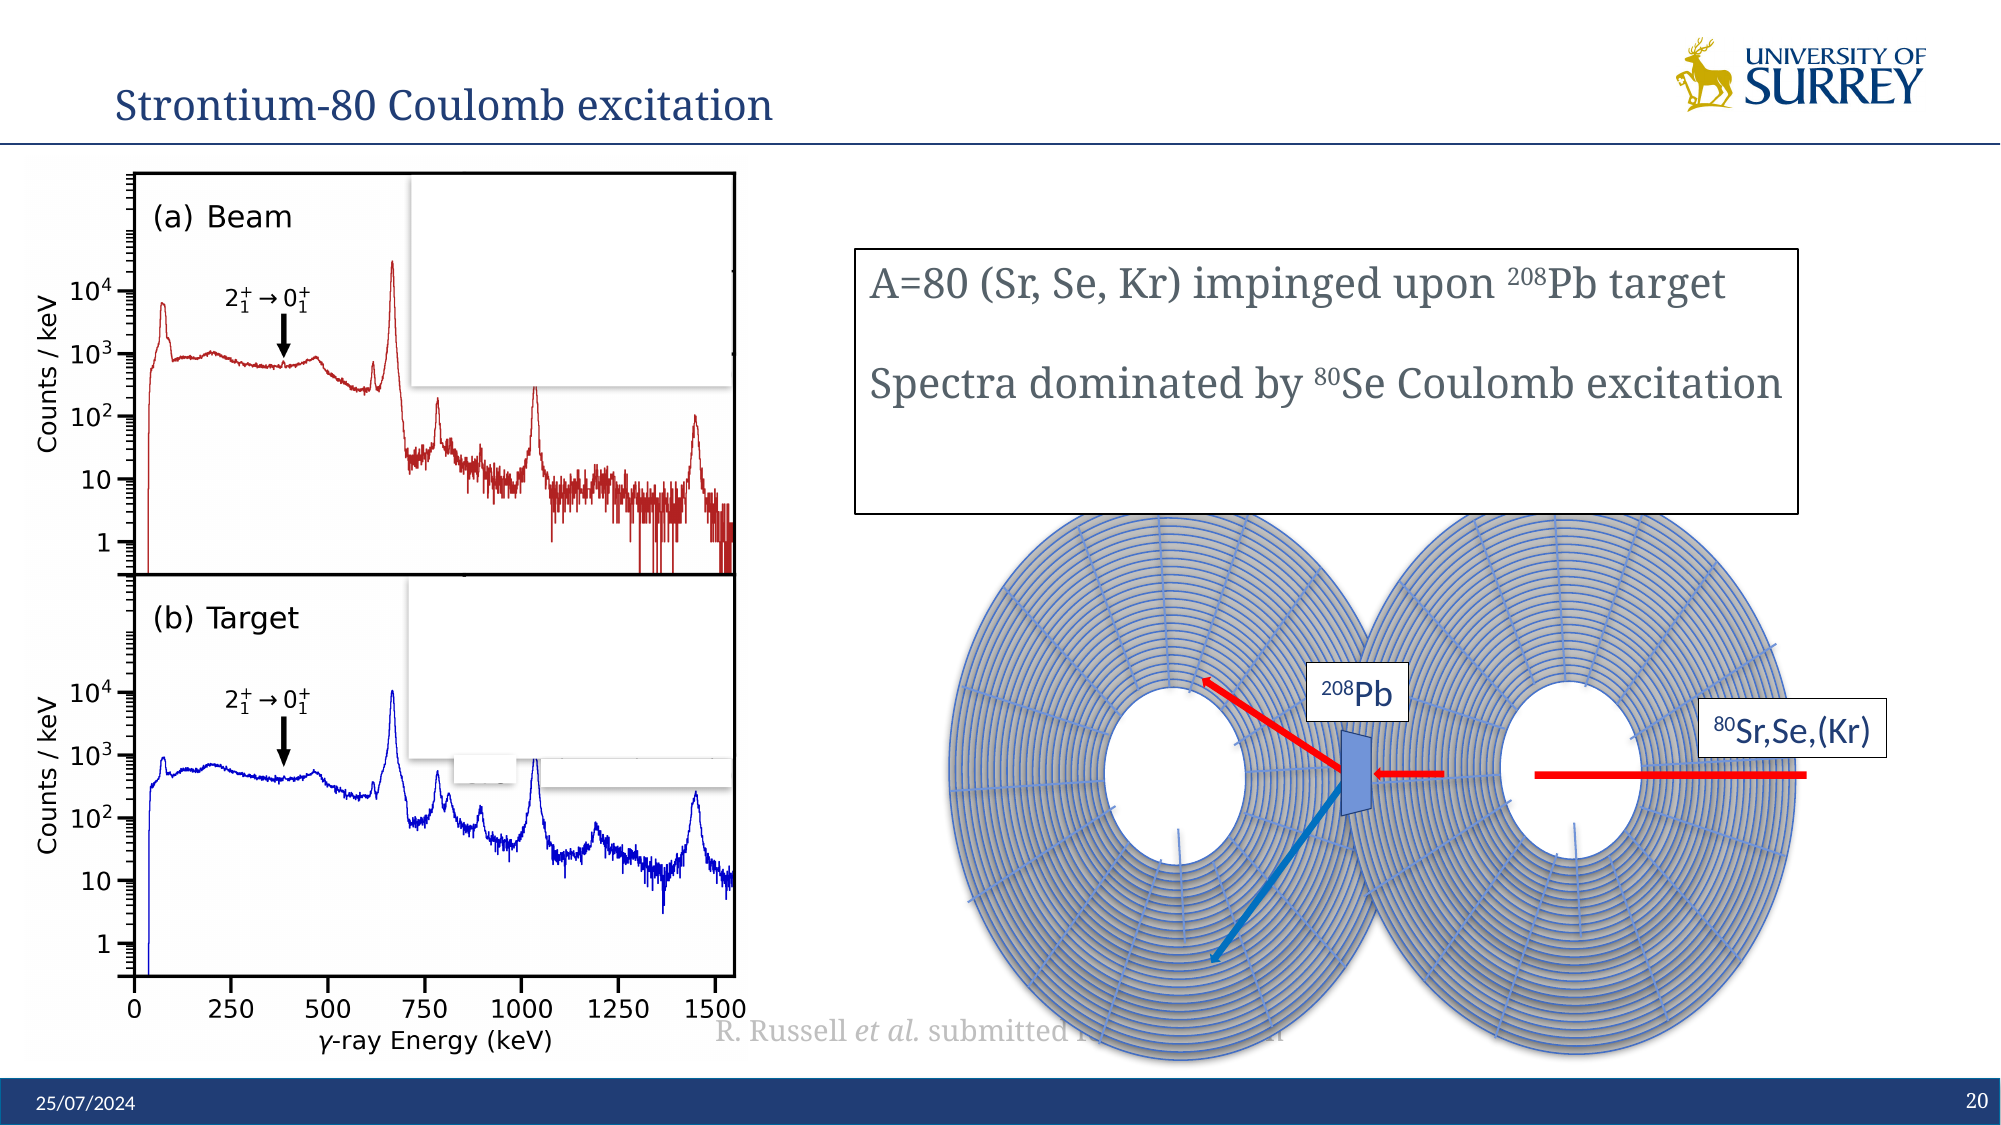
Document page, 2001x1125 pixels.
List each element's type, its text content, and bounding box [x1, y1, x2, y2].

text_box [1345, 487, 1796, 1055]
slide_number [20, 1078, 466, 1125]
text_box [1799, 769, 1809, 781]
slide_number 20 [1536, 1078, 2000, 1125]
text_box 80Sr,Se,(Kr) [1799, 698, 1887, 758]
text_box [949, 493, 1342, 1061]
picture [23, 155, 749, 1061]
title Strontium-80 Coulomb excitation [99, 69, 1752, 138]
text_box R. Russell et al. submitted for publication [754, 1005, 943, 1055]
text_box A=80 (Sr, Se, Kr) impinged upon 208Pb target Spectra dominated by 80Se Coulomb excitation [854, 249, 1799, 514]
picture [1676, 37, 1926, 112]
